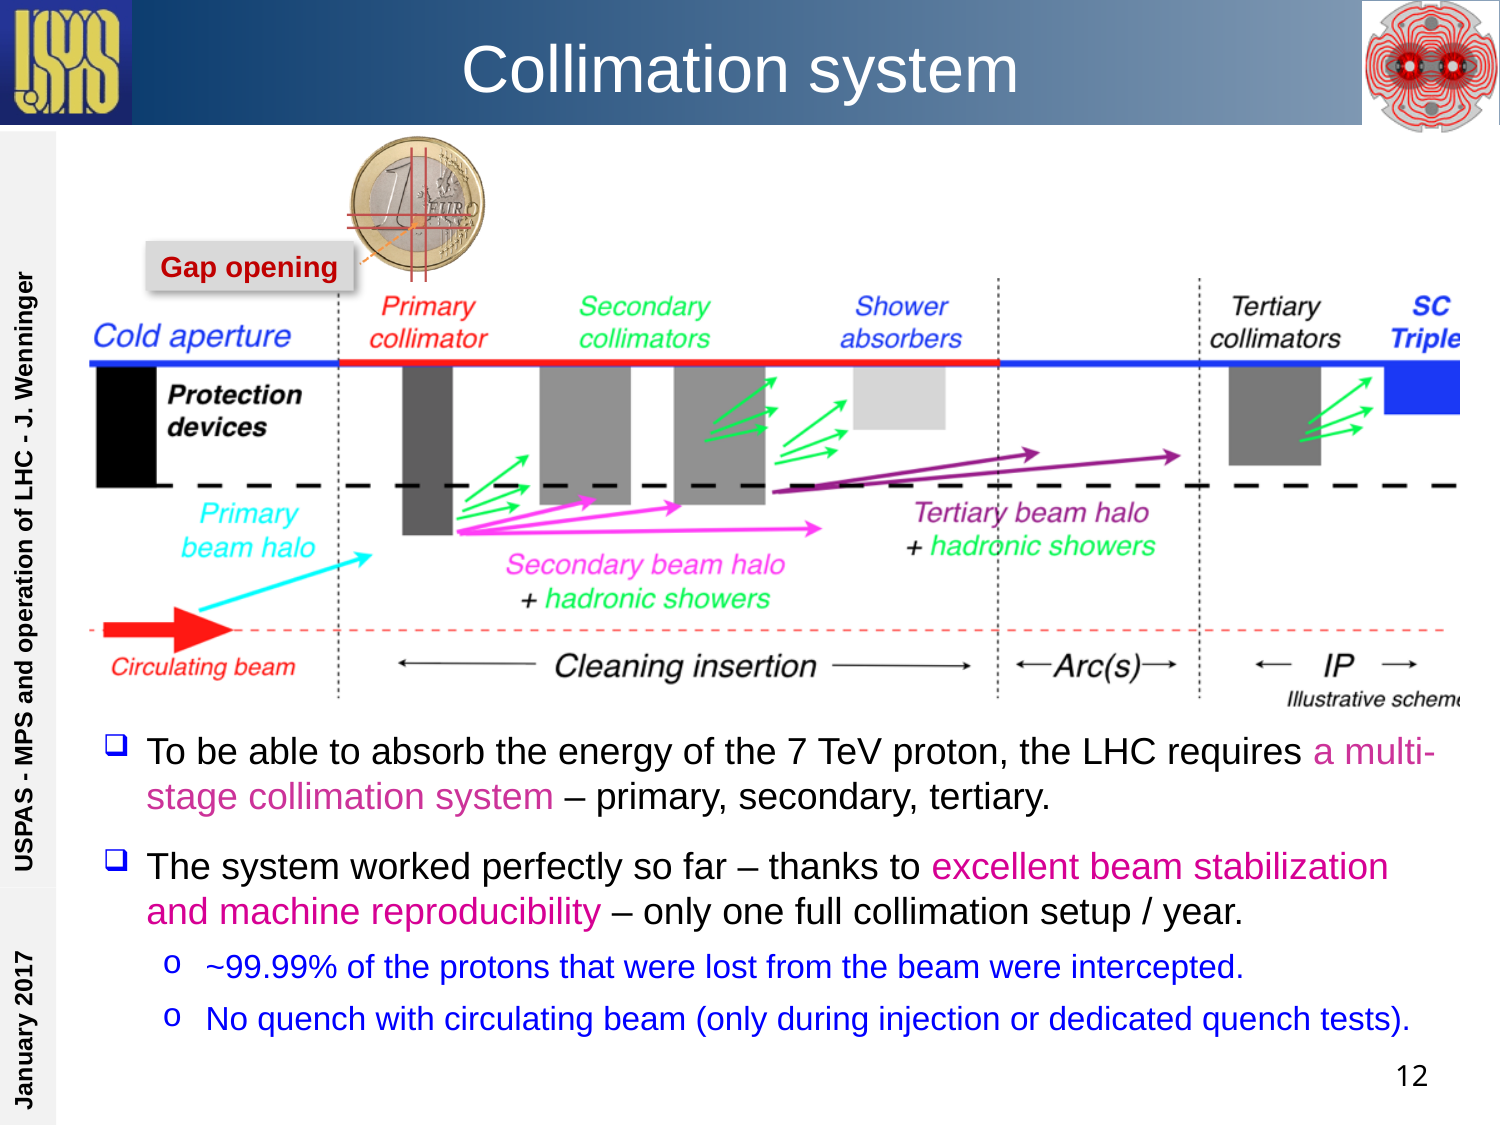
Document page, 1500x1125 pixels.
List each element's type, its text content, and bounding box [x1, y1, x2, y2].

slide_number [0, 888, 57, 1125]
slide_number 12 [1293, 1049, 1444, 1103]
picture [0, 0, 131, 125]
footer USPAS - MPS and operation of LHC - J. Wenninger [0, 131, 57, 888]
title Collimation system [131, 0, 1351, 132]
text_box Gap opening [145, 241, 341, 277]
picture [89, 133, 1461, 719]
text_box To be able to absorb the energy of the 7 TeV proton, the LHC requires a multi-stage collimation system – primary, secondary, tertiary. The system worked perfectly so far – thanks to excellent beam stabilization and machine reproducibility – only one full collimation setup / year. ~99.99% of the protons that were lost from the beam were intercepted. No quench with circulating beam (only during injection or dedicated quench tests). [88, 720, 1472, 1042]
